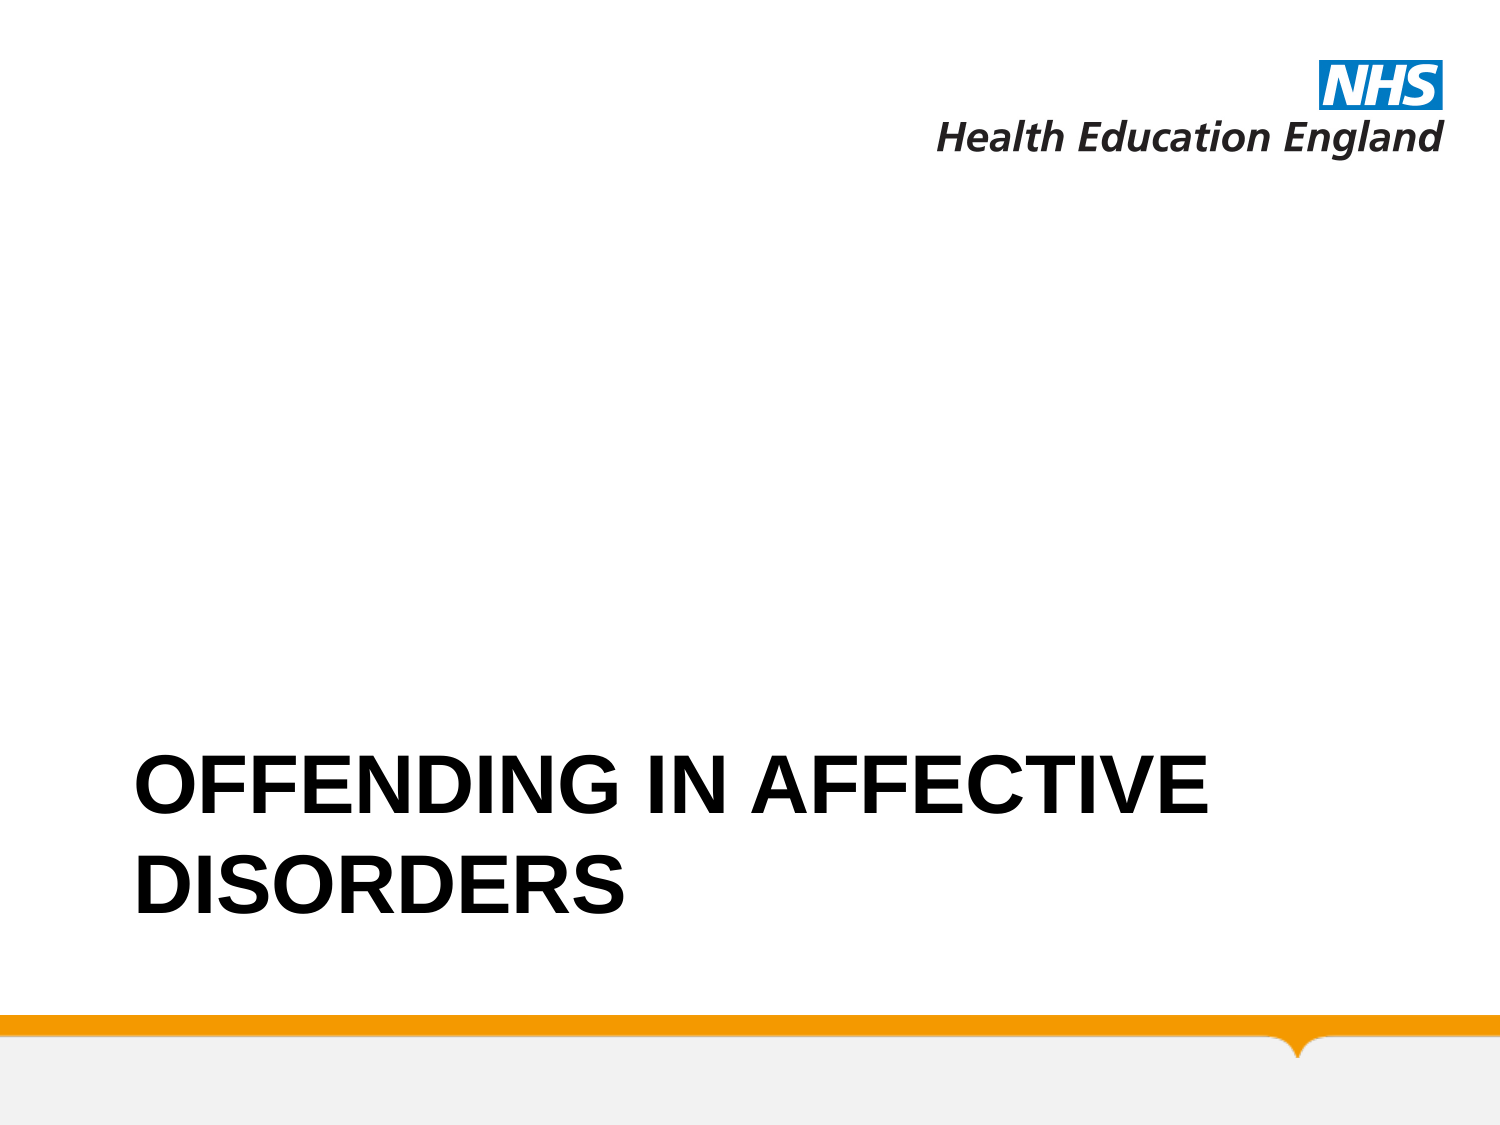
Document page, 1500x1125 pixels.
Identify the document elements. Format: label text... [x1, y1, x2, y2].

title Offending in affective disorders [118, 722, 1394, 947]
picture [936, 59, 1445, 161]
